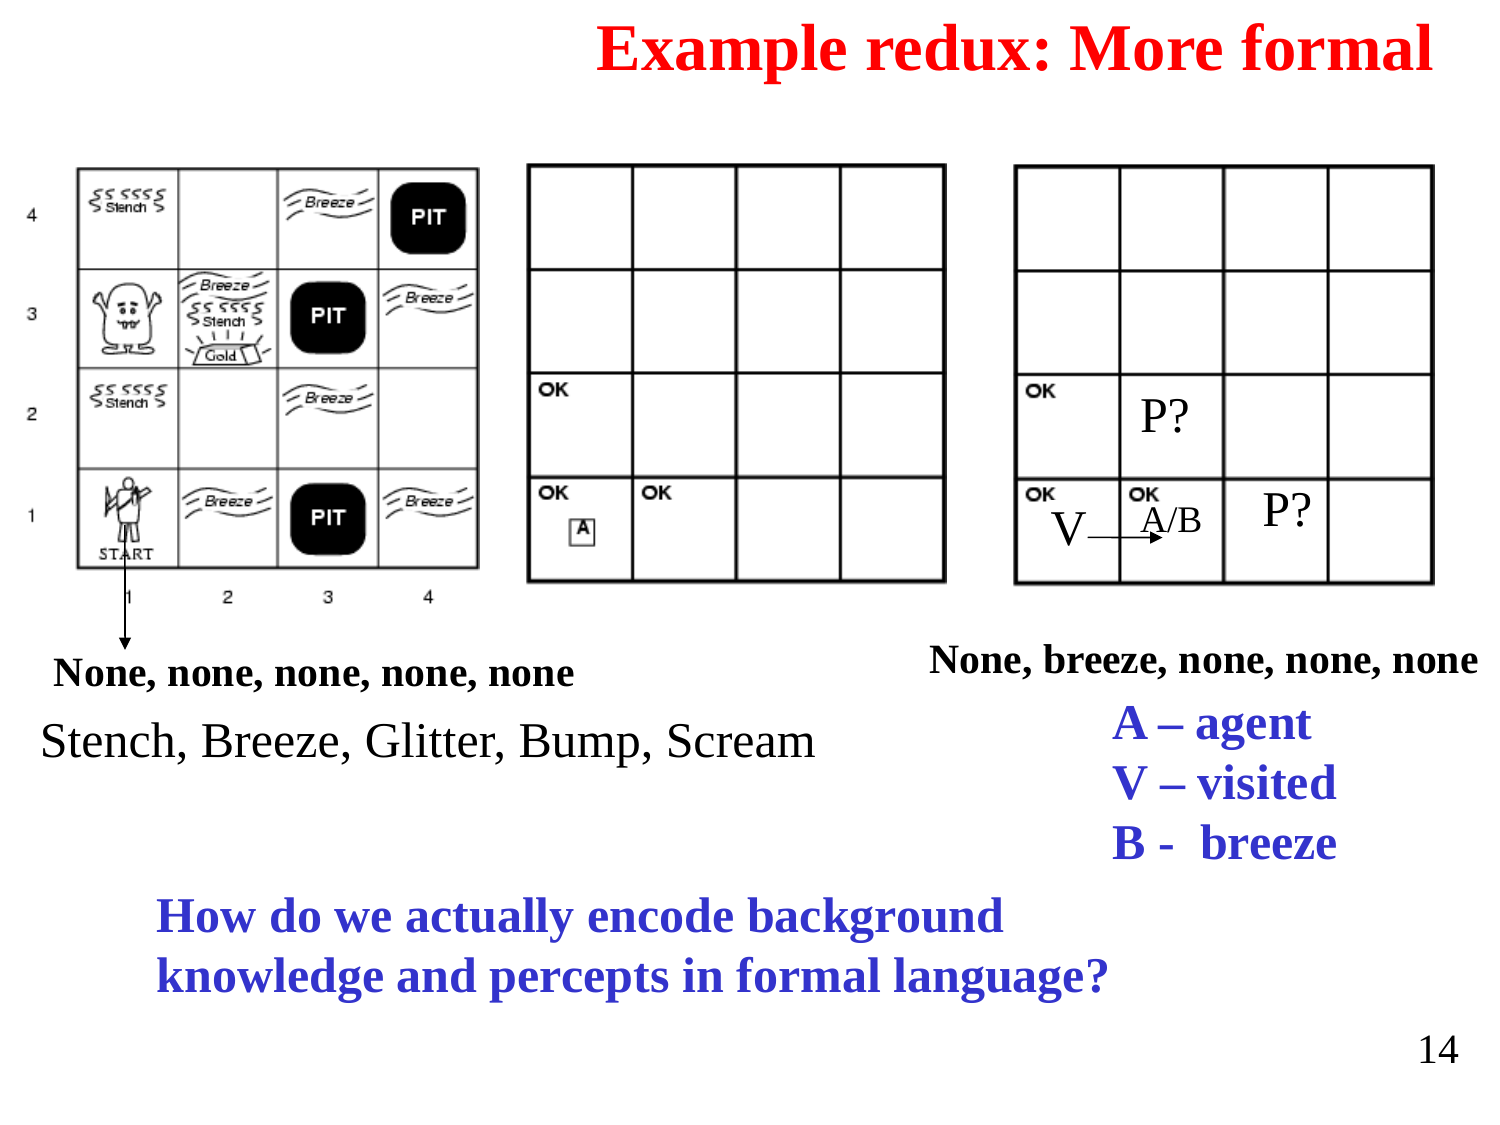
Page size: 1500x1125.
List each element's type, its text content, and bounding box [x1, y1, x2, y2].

picture [1012, 163, 1435, 588]
picture [24, 166, 480, 613]
text_box Stench, Breeze, Glitter, Bump, Scream [25, 699, 832, 775]
picture [524, 162, 948, 587]
text_box None, breeze, none, none, none [914, 624, 1495, 690]
title Example redux: More formal [174, 0, 1450, 138]
text_box [118, 622, 132, 650]
text_box [134, 719, 166, 795]
text_box None, none, none, none, none [39, 637, 590, 703]
text_box How do we actually encode background knowledge and percepts in formal language? [142, 874, 1126, 1010]
text_box A – agent V – visited B - breeze [1098, 690, 1354, 877]
